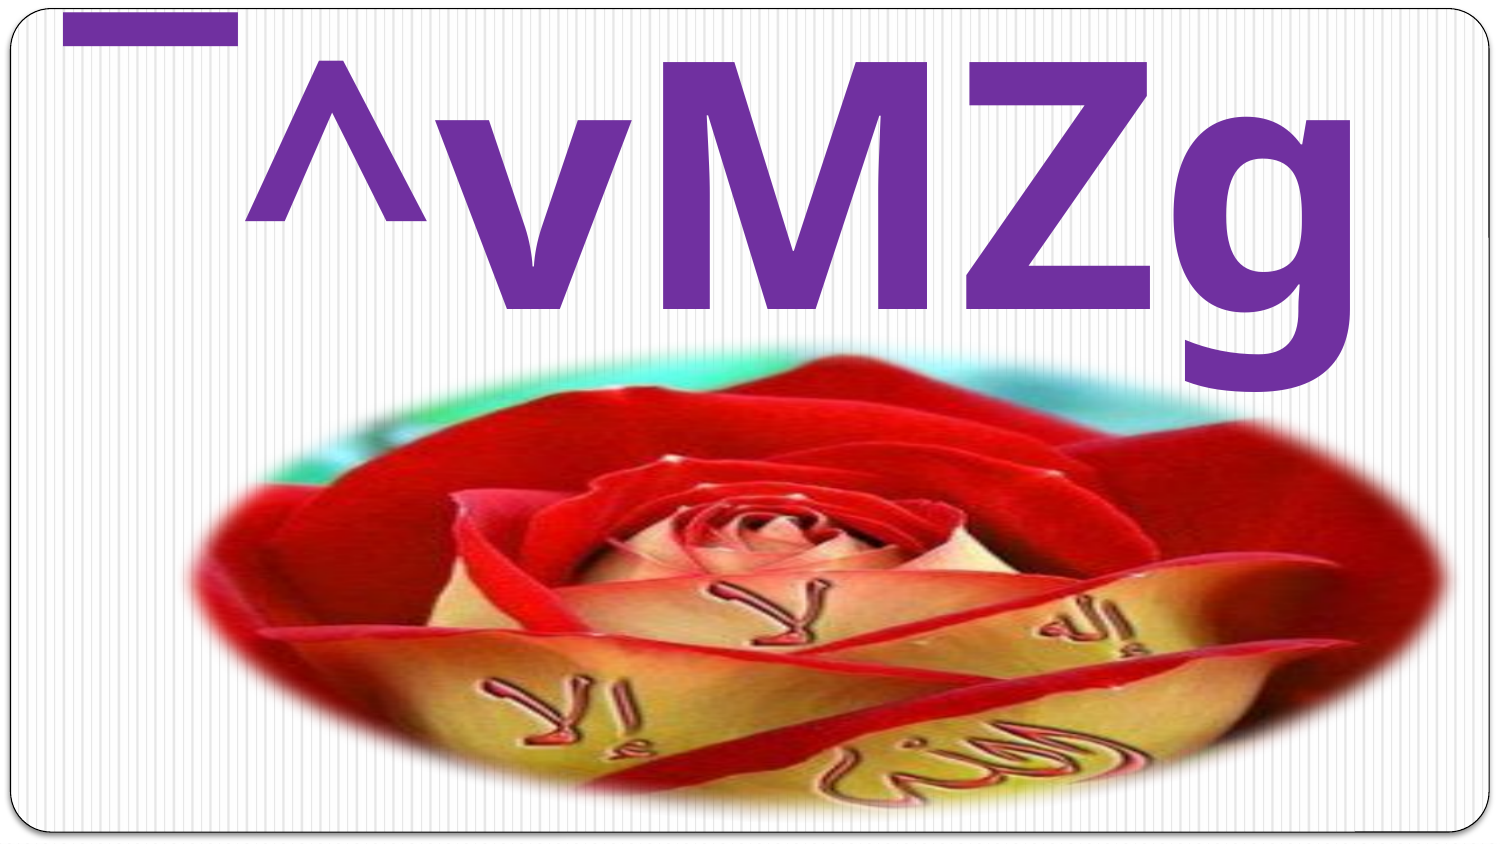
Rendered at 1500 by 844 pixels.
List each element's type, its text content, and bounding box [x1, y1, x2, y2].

title ¯^vMZg [50, 0, 1500, 394]
picture [174, 334, 1463, 823]
